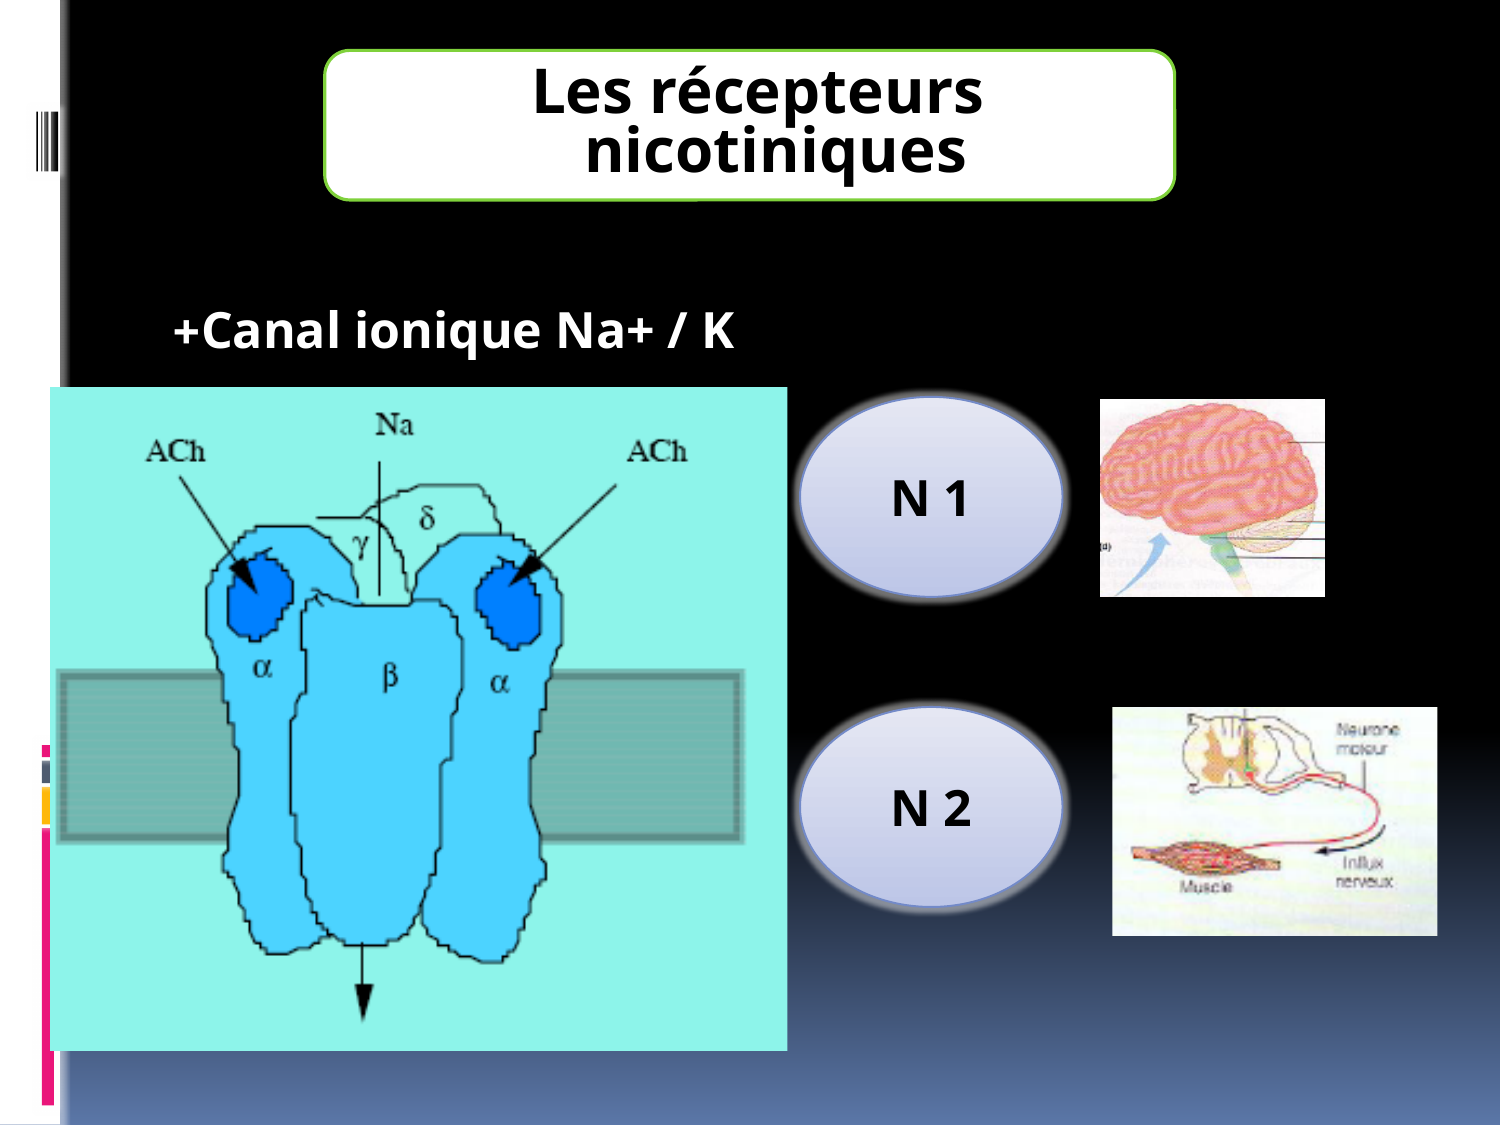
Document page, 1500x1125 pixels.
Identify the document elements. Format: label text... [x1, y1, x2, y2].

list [49, 387, 788, 1051]
text_box N 1 [799, 395, 1064, 598]
text_box Les récepteurs nicotiniques [323, 48, 1177, 202]
text_box N 2 [799, 705, 1064, 908]
picture [1112, 706, 1438, 937]
text_box Canal ionique Na+ / K+ [147, 290, 750, 366]
picture [1099, 399, 1326, 598]
